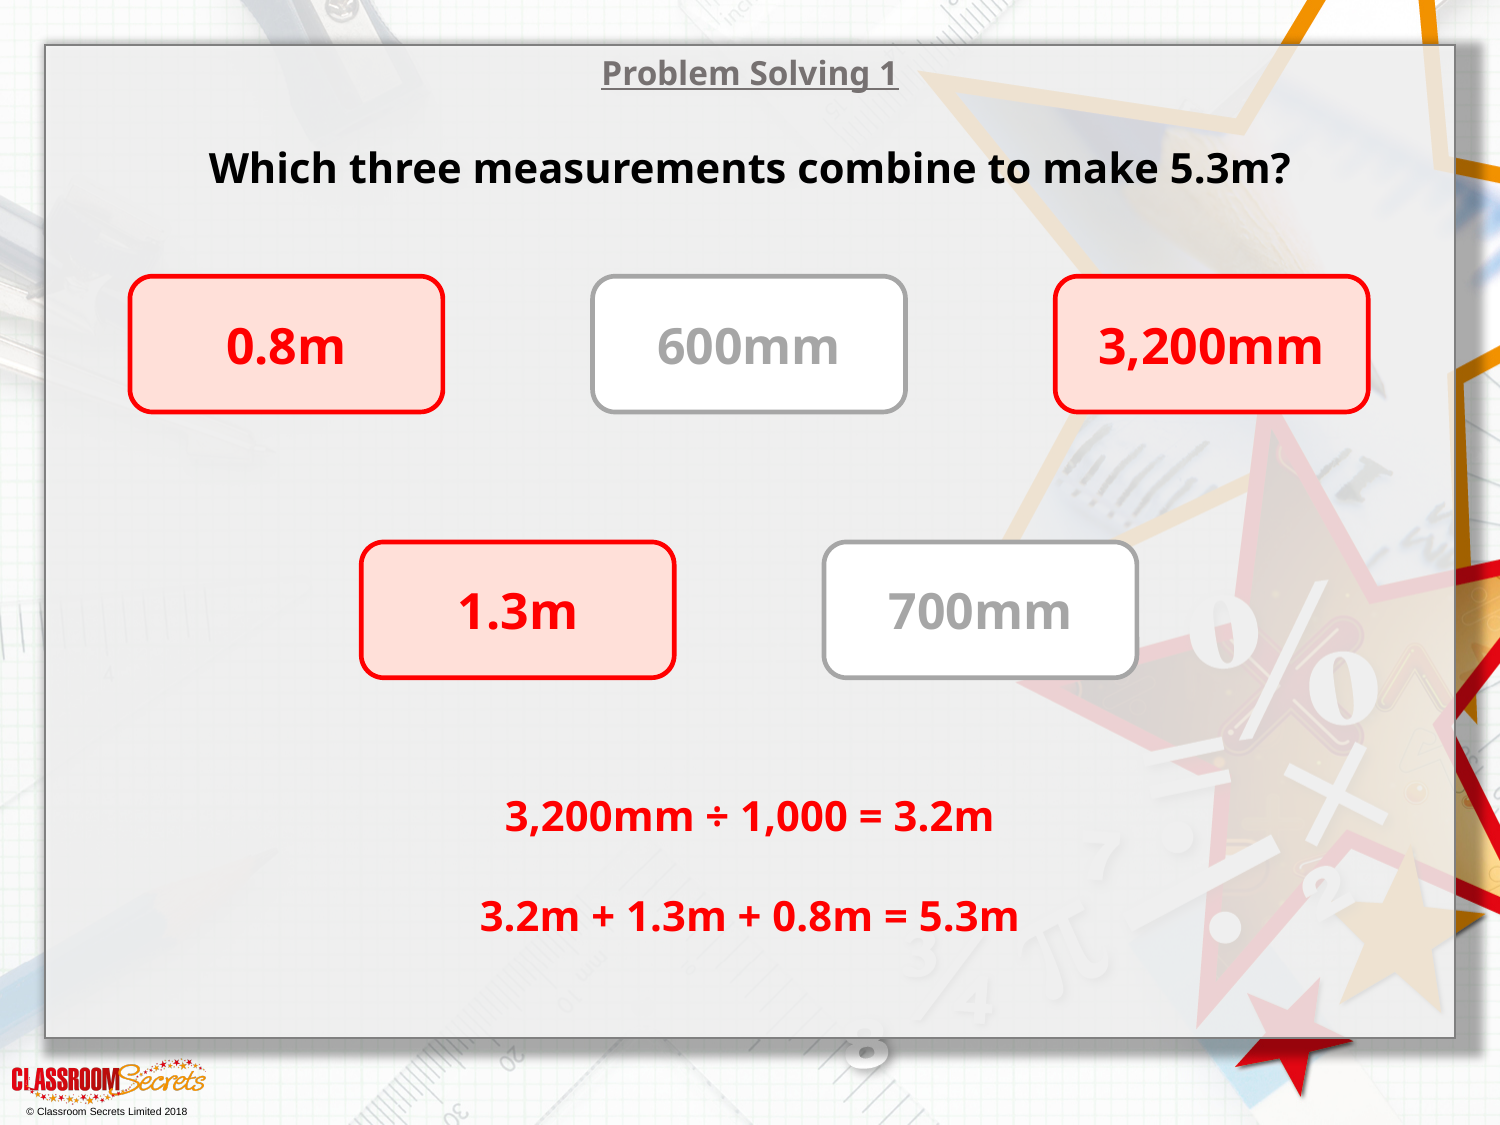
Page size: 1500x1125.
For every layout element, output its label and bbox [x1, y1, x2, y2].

picture [0, 0, 1500, 1125]
text_box [11, 1058, 207, 1125]
